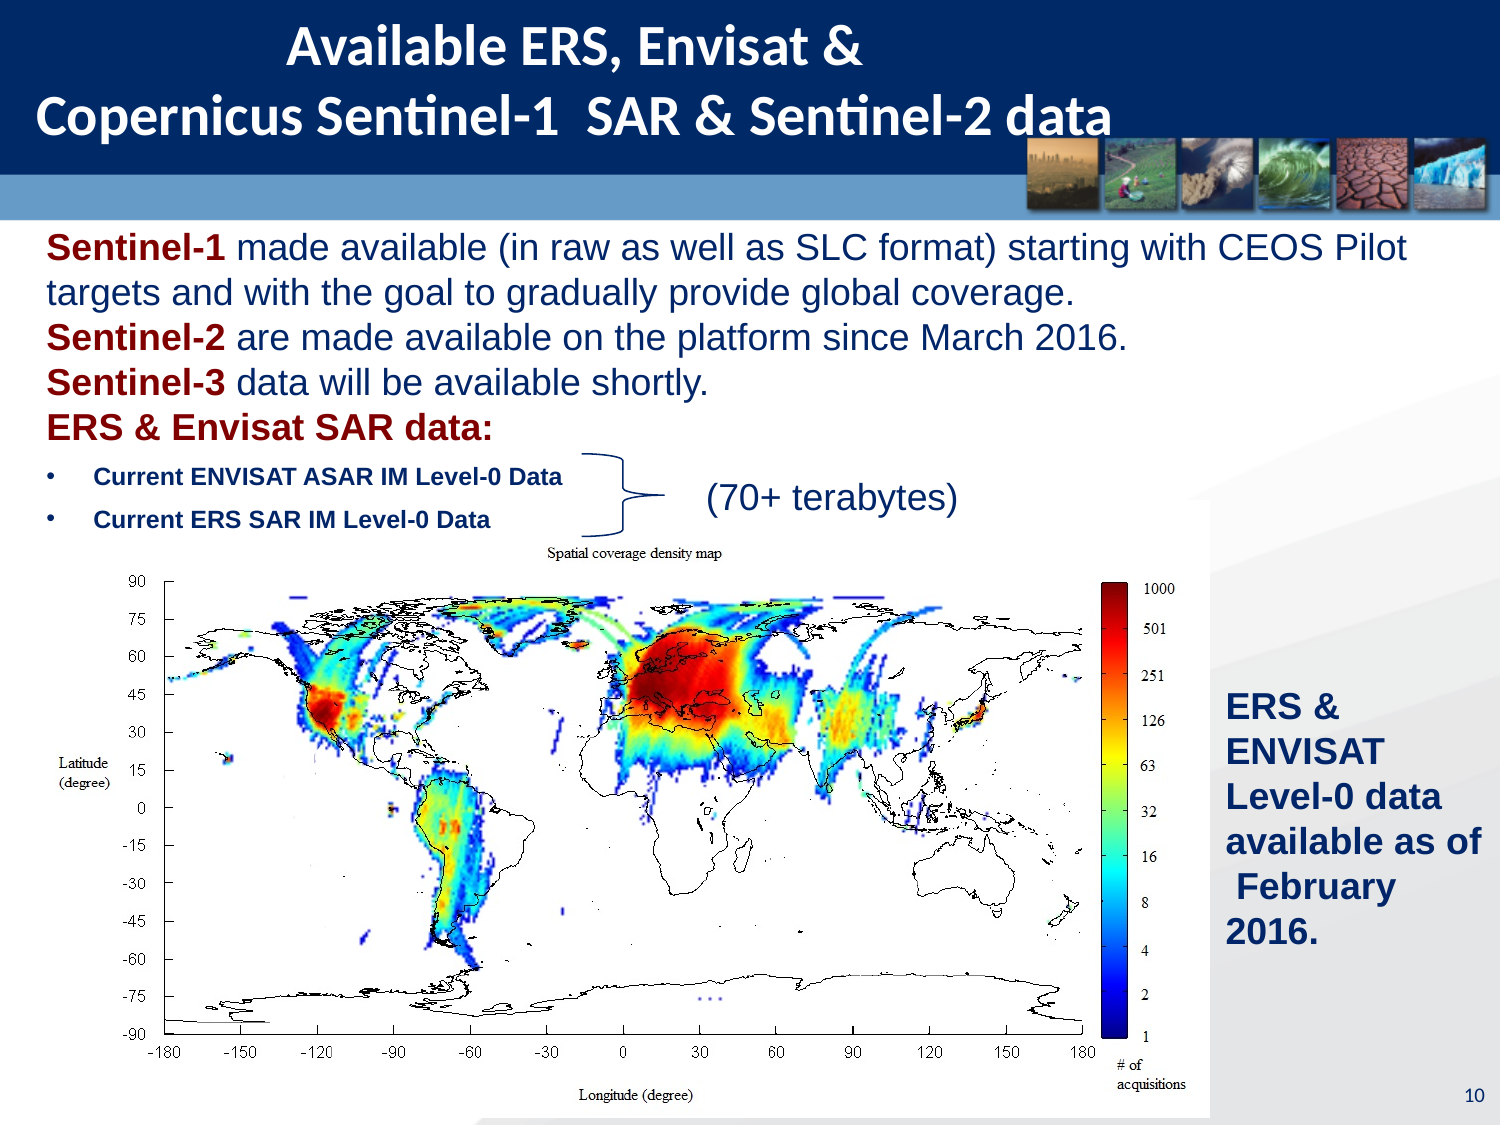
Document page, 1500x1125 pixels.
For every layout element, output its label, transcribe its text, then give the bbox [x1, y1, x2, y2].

text_box [581, 453, 665, 498]
picture [0, 0, 1500, 1125]
text_box ERS & ENVISAT Level-0 data available as of February 2016. [1214, 674, 1500, 960]
text_box Sentinel-1 made available (in raw as well as SLC format) starting with CEOS Pilot targets and with the goal to gradually provide global coverage. Sentinel-2 are made available on the platform since March 2016. Sentinel-3 data will be available shortly. ERS & Envisat SAR data: Current ENVISAT ASAR IM Level-0 Data Current ERS SAR IM Level-0 Data [31, 215, 1475, 541]
text_box (70+ terabytes) [690, 453, 851, 498]
slide_number 10 [1211, 1073, 1500, 1125]
text_box Available ERS, Envisat & Copernicus Sentinel-1 SAR & Sentinel-2 data [0, 0, 1164, 175]
